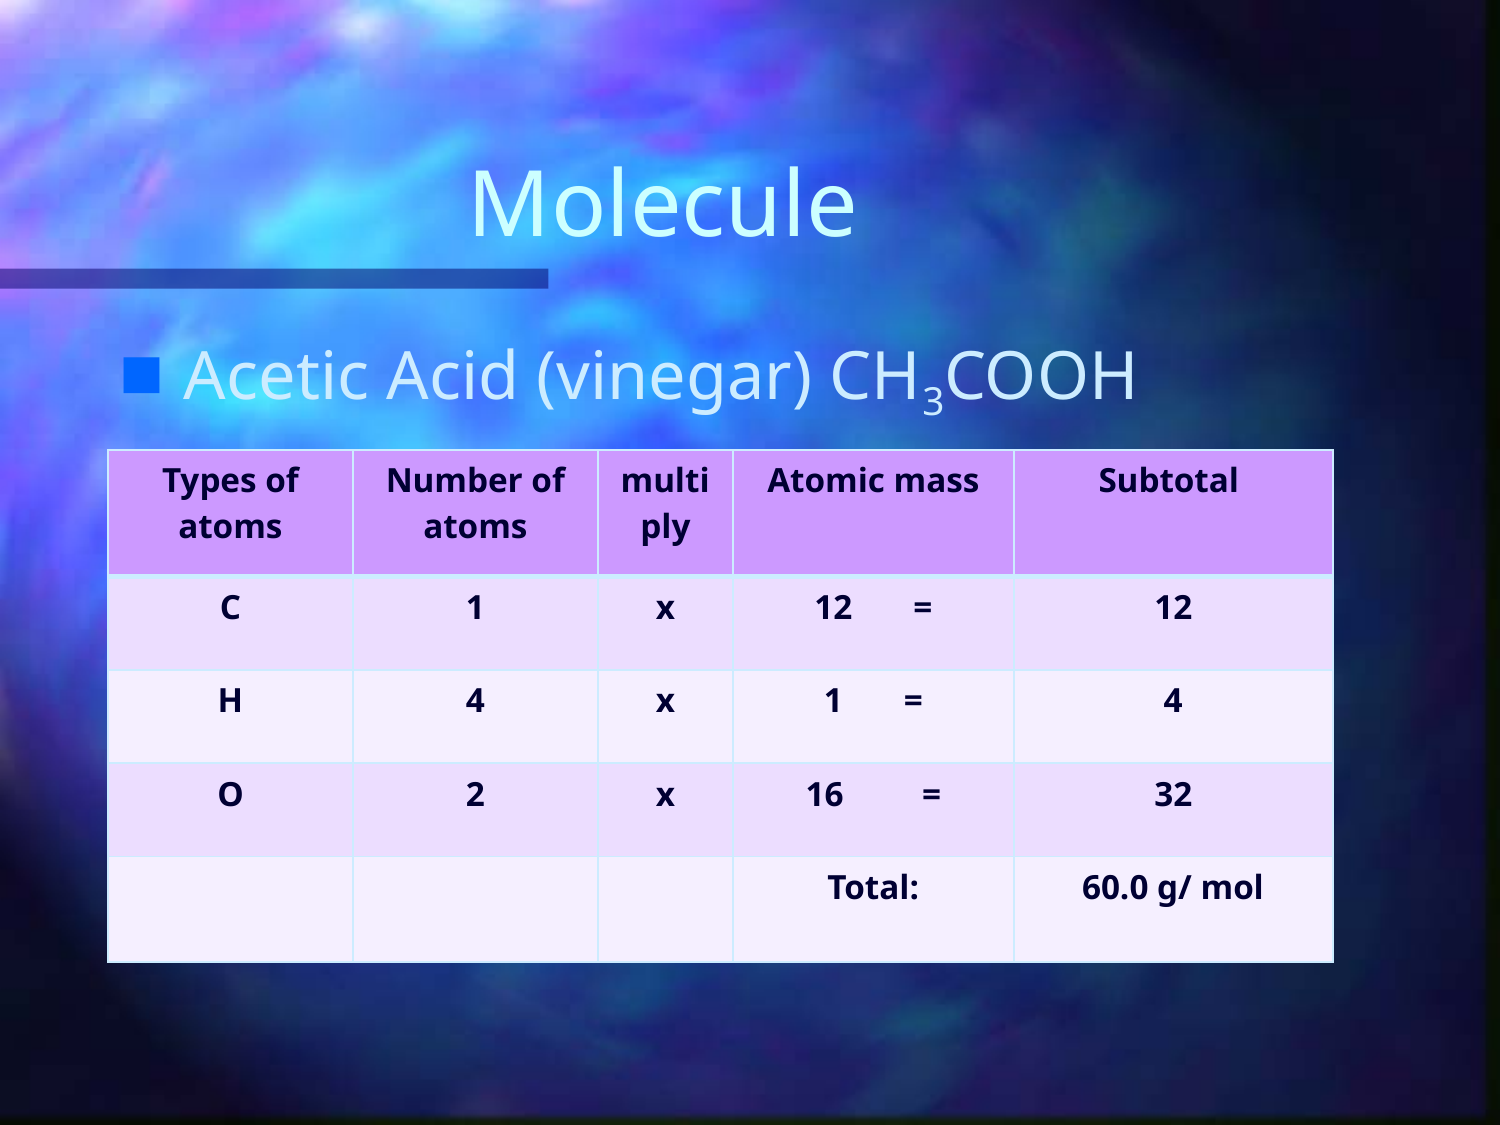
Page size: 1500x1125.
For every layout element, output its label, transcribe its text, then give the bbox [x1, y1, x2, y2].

table_header multiply [599, 451, 732, 574]
table_cell x [599, 579, 732, 669]
table_header Types of atoms [109, 451, 352, 574]
table_cell [354, 857, 597, 961]
title Molecule [37, 74, 1313, 263]
table_cell [109, 857, 352, 961]
list Acetic Acid (vinegar) CH3COOH [112, 324, 1388, 1001]
table_cell 2 [354, 764, 597, 856]
table_cell x [599, 764, 732, 856]
table_cell O [109, 764, 352, 856]
table_cell x [599, 671, 732, 762]
table_cell [599, 857, 732, 961]
table_cell 4 [1015, 671, 1332, 762]
table_header Atomic mass [734, 451, 1013, 574]
table_cell 1 = [734, 671, 1013, 762]
table_header Number of atoms [354, 451, 597, 574]
table_cell H [109, 671, 352, 762]
table_cell 1 [354, 579, 597, 669]
table_cell 32 [1015, 764, 1332, 856]
table_cell 16 = [734, 764, 1013, 856]
table_cell 12 [1015, 579, 1332, 669]
table_cell Total: [734, 857, 1013, 961]
table_cell 60.0 g/ mol [1015, 857, 1332, 961]
table_cell C [109, 579, 352, 669]
table_cell 4 [354, 671, 597, 762]
picture [0, 0, 1500, 1125]
table_header Subtotal [1015, 451, 1332, 574]
table_cell 12 = [734, 579, 1013, 669]
